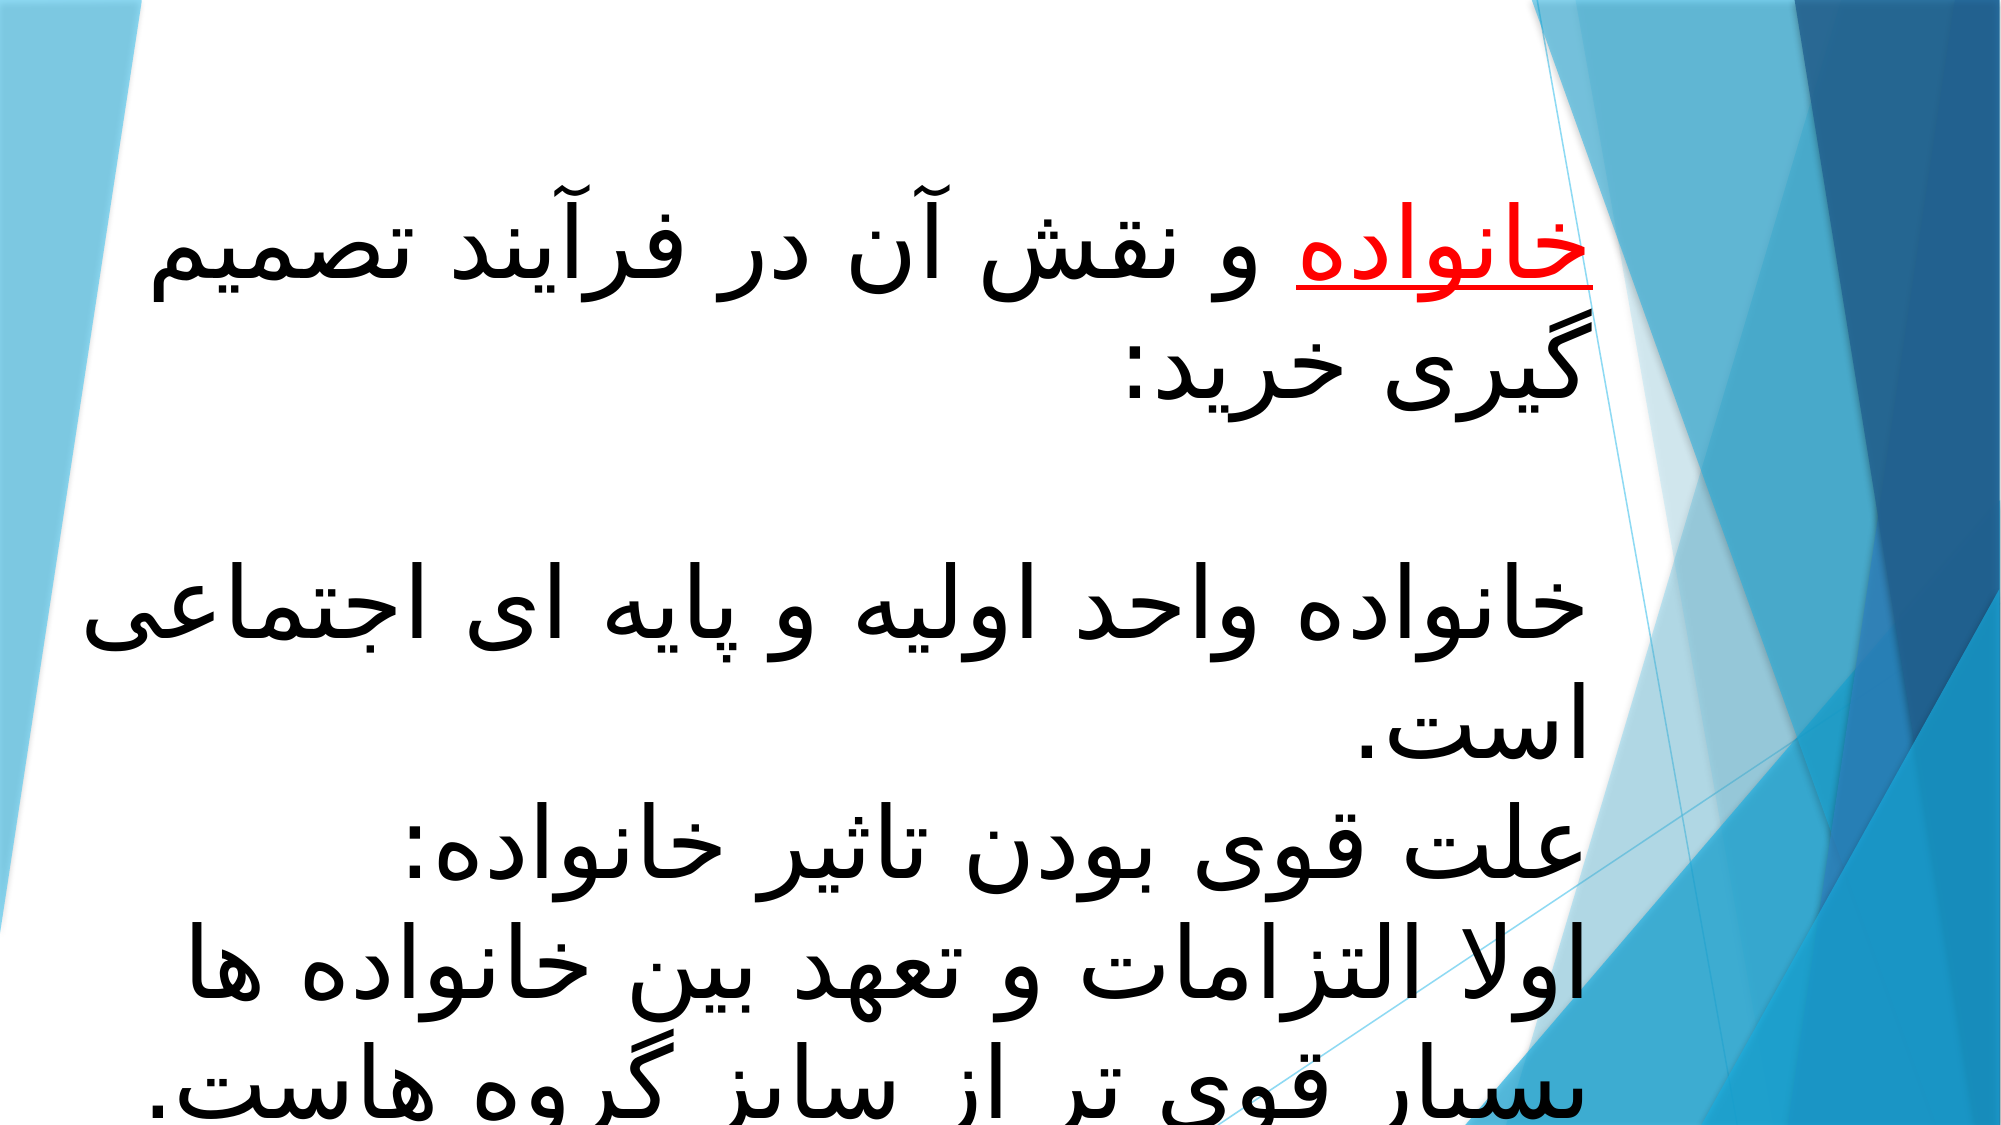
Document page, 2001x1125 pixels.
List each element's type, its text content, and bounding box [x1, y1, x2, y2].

title [124, 59, 1574, 171]
text_box خانواده و نقش آن در فرآیند تصمیم گیری خرید: خانواده واحد اولیه و پایه ای اجتماعی است. علت قوی بودن تاثیر خانواده: اولا التزامات و تعهد بین خانواده ها بسیار قوی تر از سایز گروه هاست. ثانیا خانواده مصرف کننده نهایی است. [31, 171, 1608, 1125]
